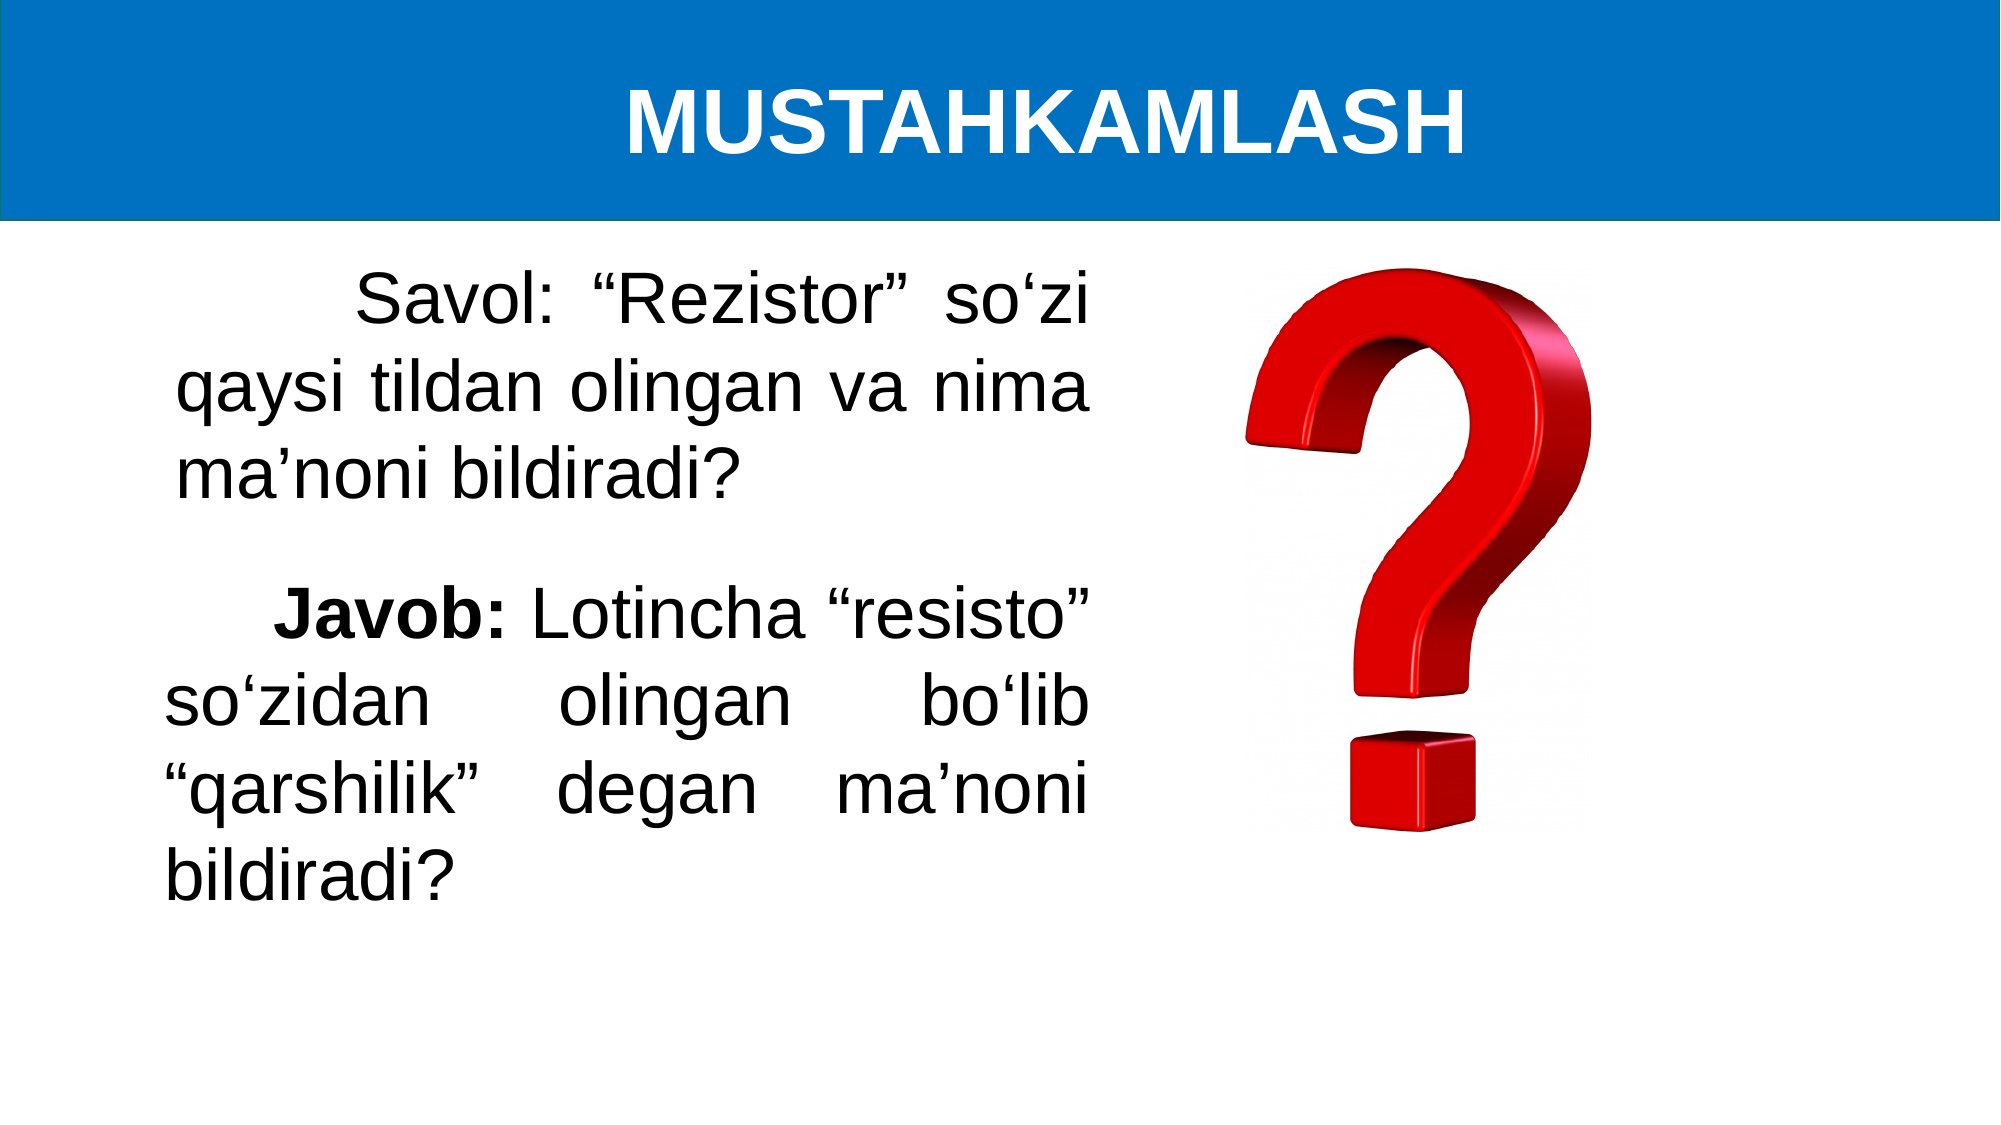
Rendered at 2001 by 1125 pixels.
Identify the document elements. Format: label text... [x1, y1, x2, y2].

text_box MUSTAHKAMLASH [208, 54, 1886, 180]
text_box Savol: “Rezistor” so‘zi qaysi tildan olingan va nima ma’noni bildiradi? [160, 243, 1106, 521]
text_box Javob: Lotincha “resisto” so‘zidan olingan bo‘lib “qarshilik” degan ma’noni bildiradi? [149, 558, 1106, 923]
picture [1245, 267, 1592, 832]
text_box [0, 0, 2000, 221]
